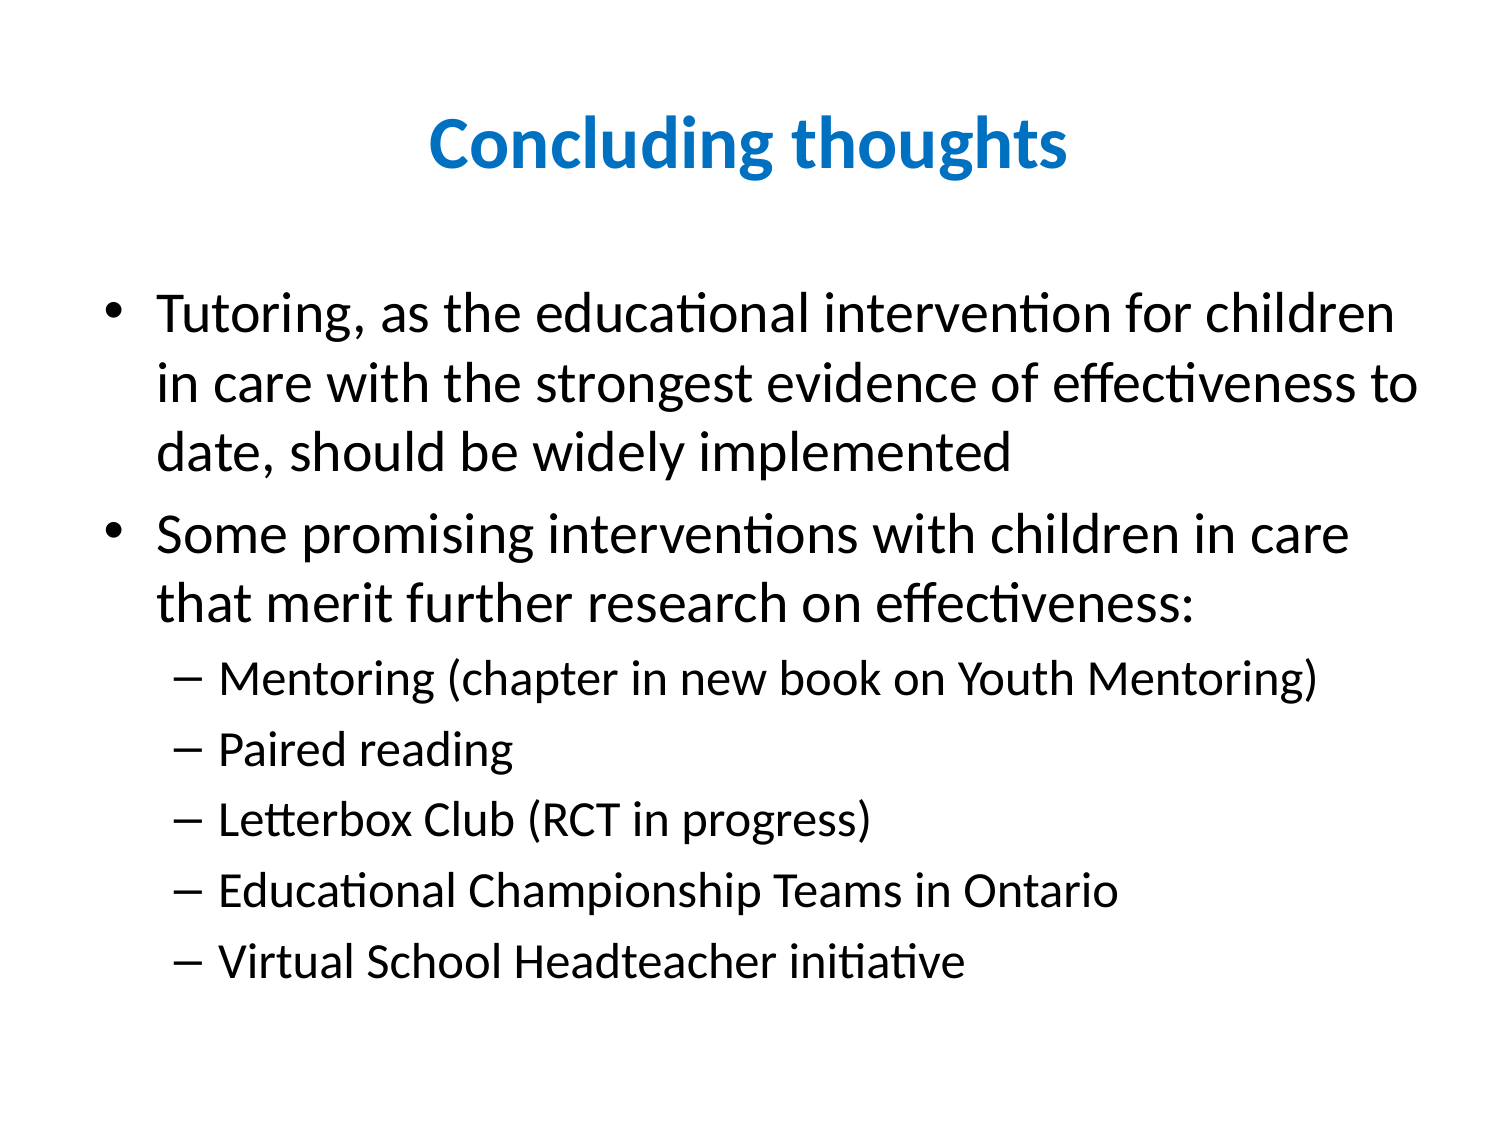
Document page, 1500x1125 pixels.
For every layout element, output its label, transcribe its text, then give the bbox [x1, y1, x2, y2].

list Tutoring, as the educational intervention for children in care with the strongest evidence of effectiveness to date, should be widely implemented Some promising interventions with children in care that merit further research on effectiveness: Mentoring (chapter in new book on Youth Mentoring) Paired reading Letterbox Club (RCT in progress) Educational Championship Teams in Ontario Virtual School Headteacher initiative [88, 267, 1439, 1010]
title Concluding thoughts [75, 45, 1425, 233]
